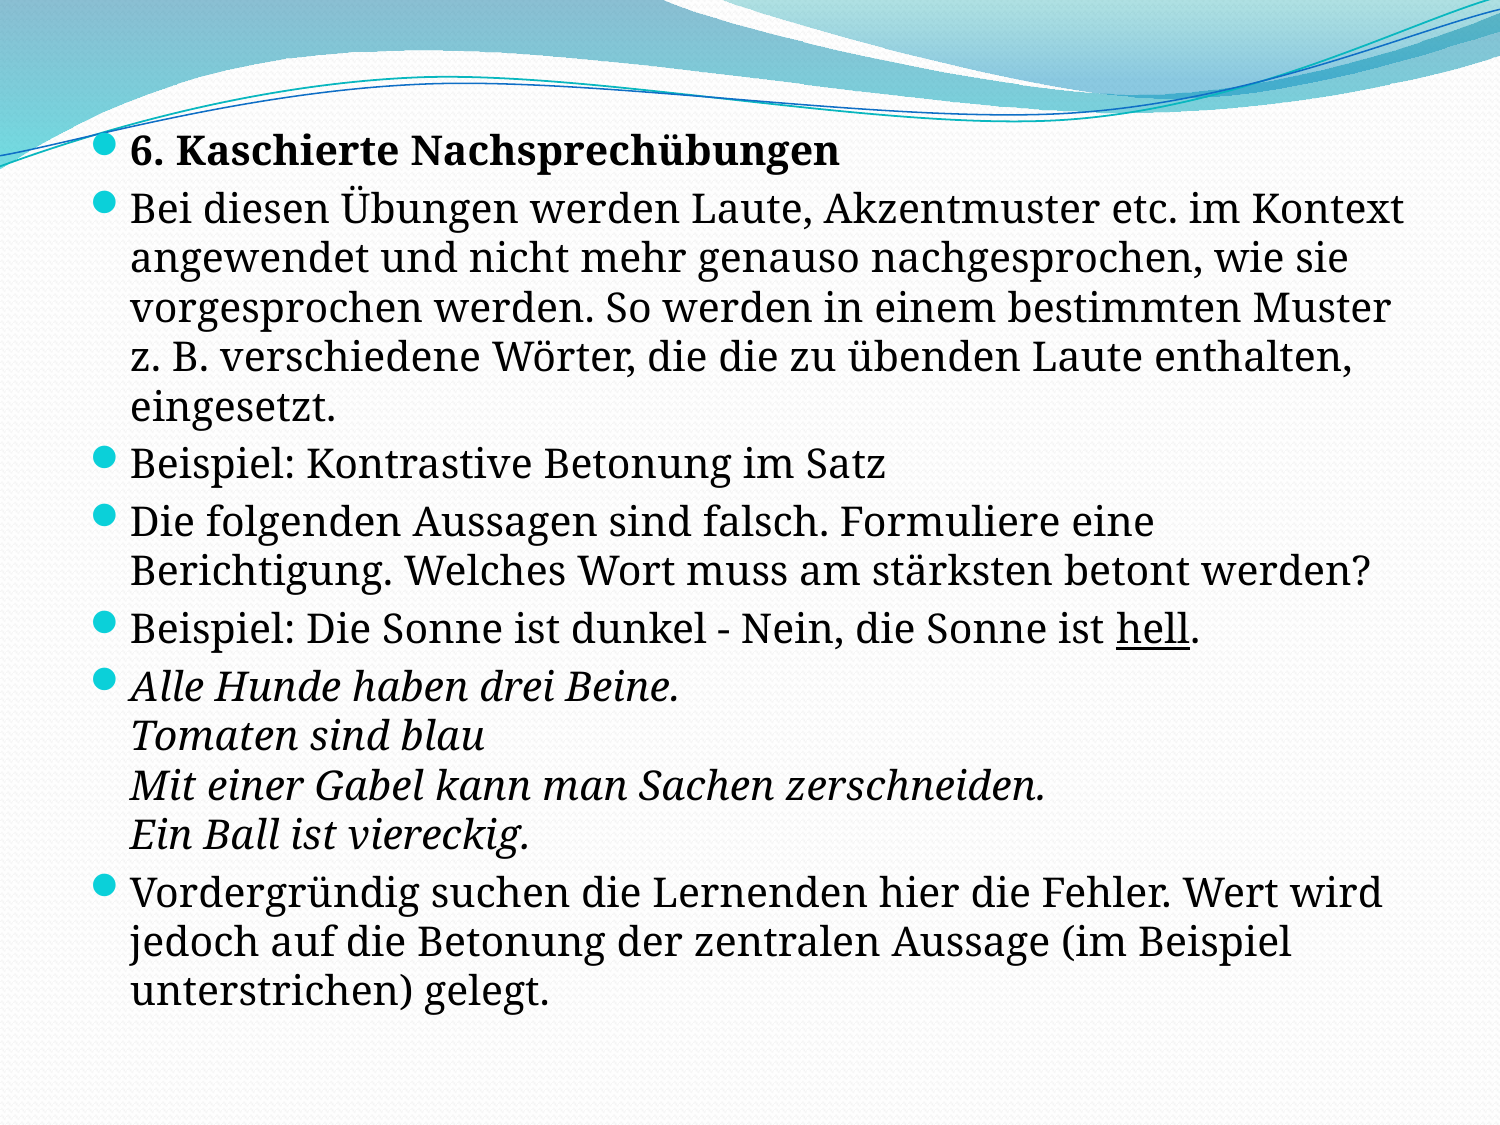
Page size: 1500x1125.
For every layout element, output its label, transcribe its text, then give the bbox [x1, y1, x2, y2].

list 6. Kaschierte Nachsprechübungen Bei diesen Übungen werden Laute, Akzentmuster etc. im Kontext angewendet und nicht mehr genauso nachgesprochen, wie sie vorgesprochen werden. So werden in einem bestimmten Muster z. B. verschiedene Wörter, die die zu übenden Laute enthalten, eingesetzt. Beispiel: Kontrastive Betonung im Satz Die folgenden Aussagen sind falsch. Formuliere eine Berichtigung. Welches Wort muss am stärksten betont werden? Beispiel: Die Sonne ist dunkel - Nein, die Sonne ist hell. Alle Hunde haben drei Beine. Tomaten sind blau Mit einer Gabel kann man Sachen zerschneiden. Ein Ball ist viereckig. Vordergründig suchen die Lernenden hier die Fehler. Wert wird jedoch auf die Betonung der zentralen Aussage (im Beispiel unterstrichen) gelegt. [75, 117, 1425, 1038]
